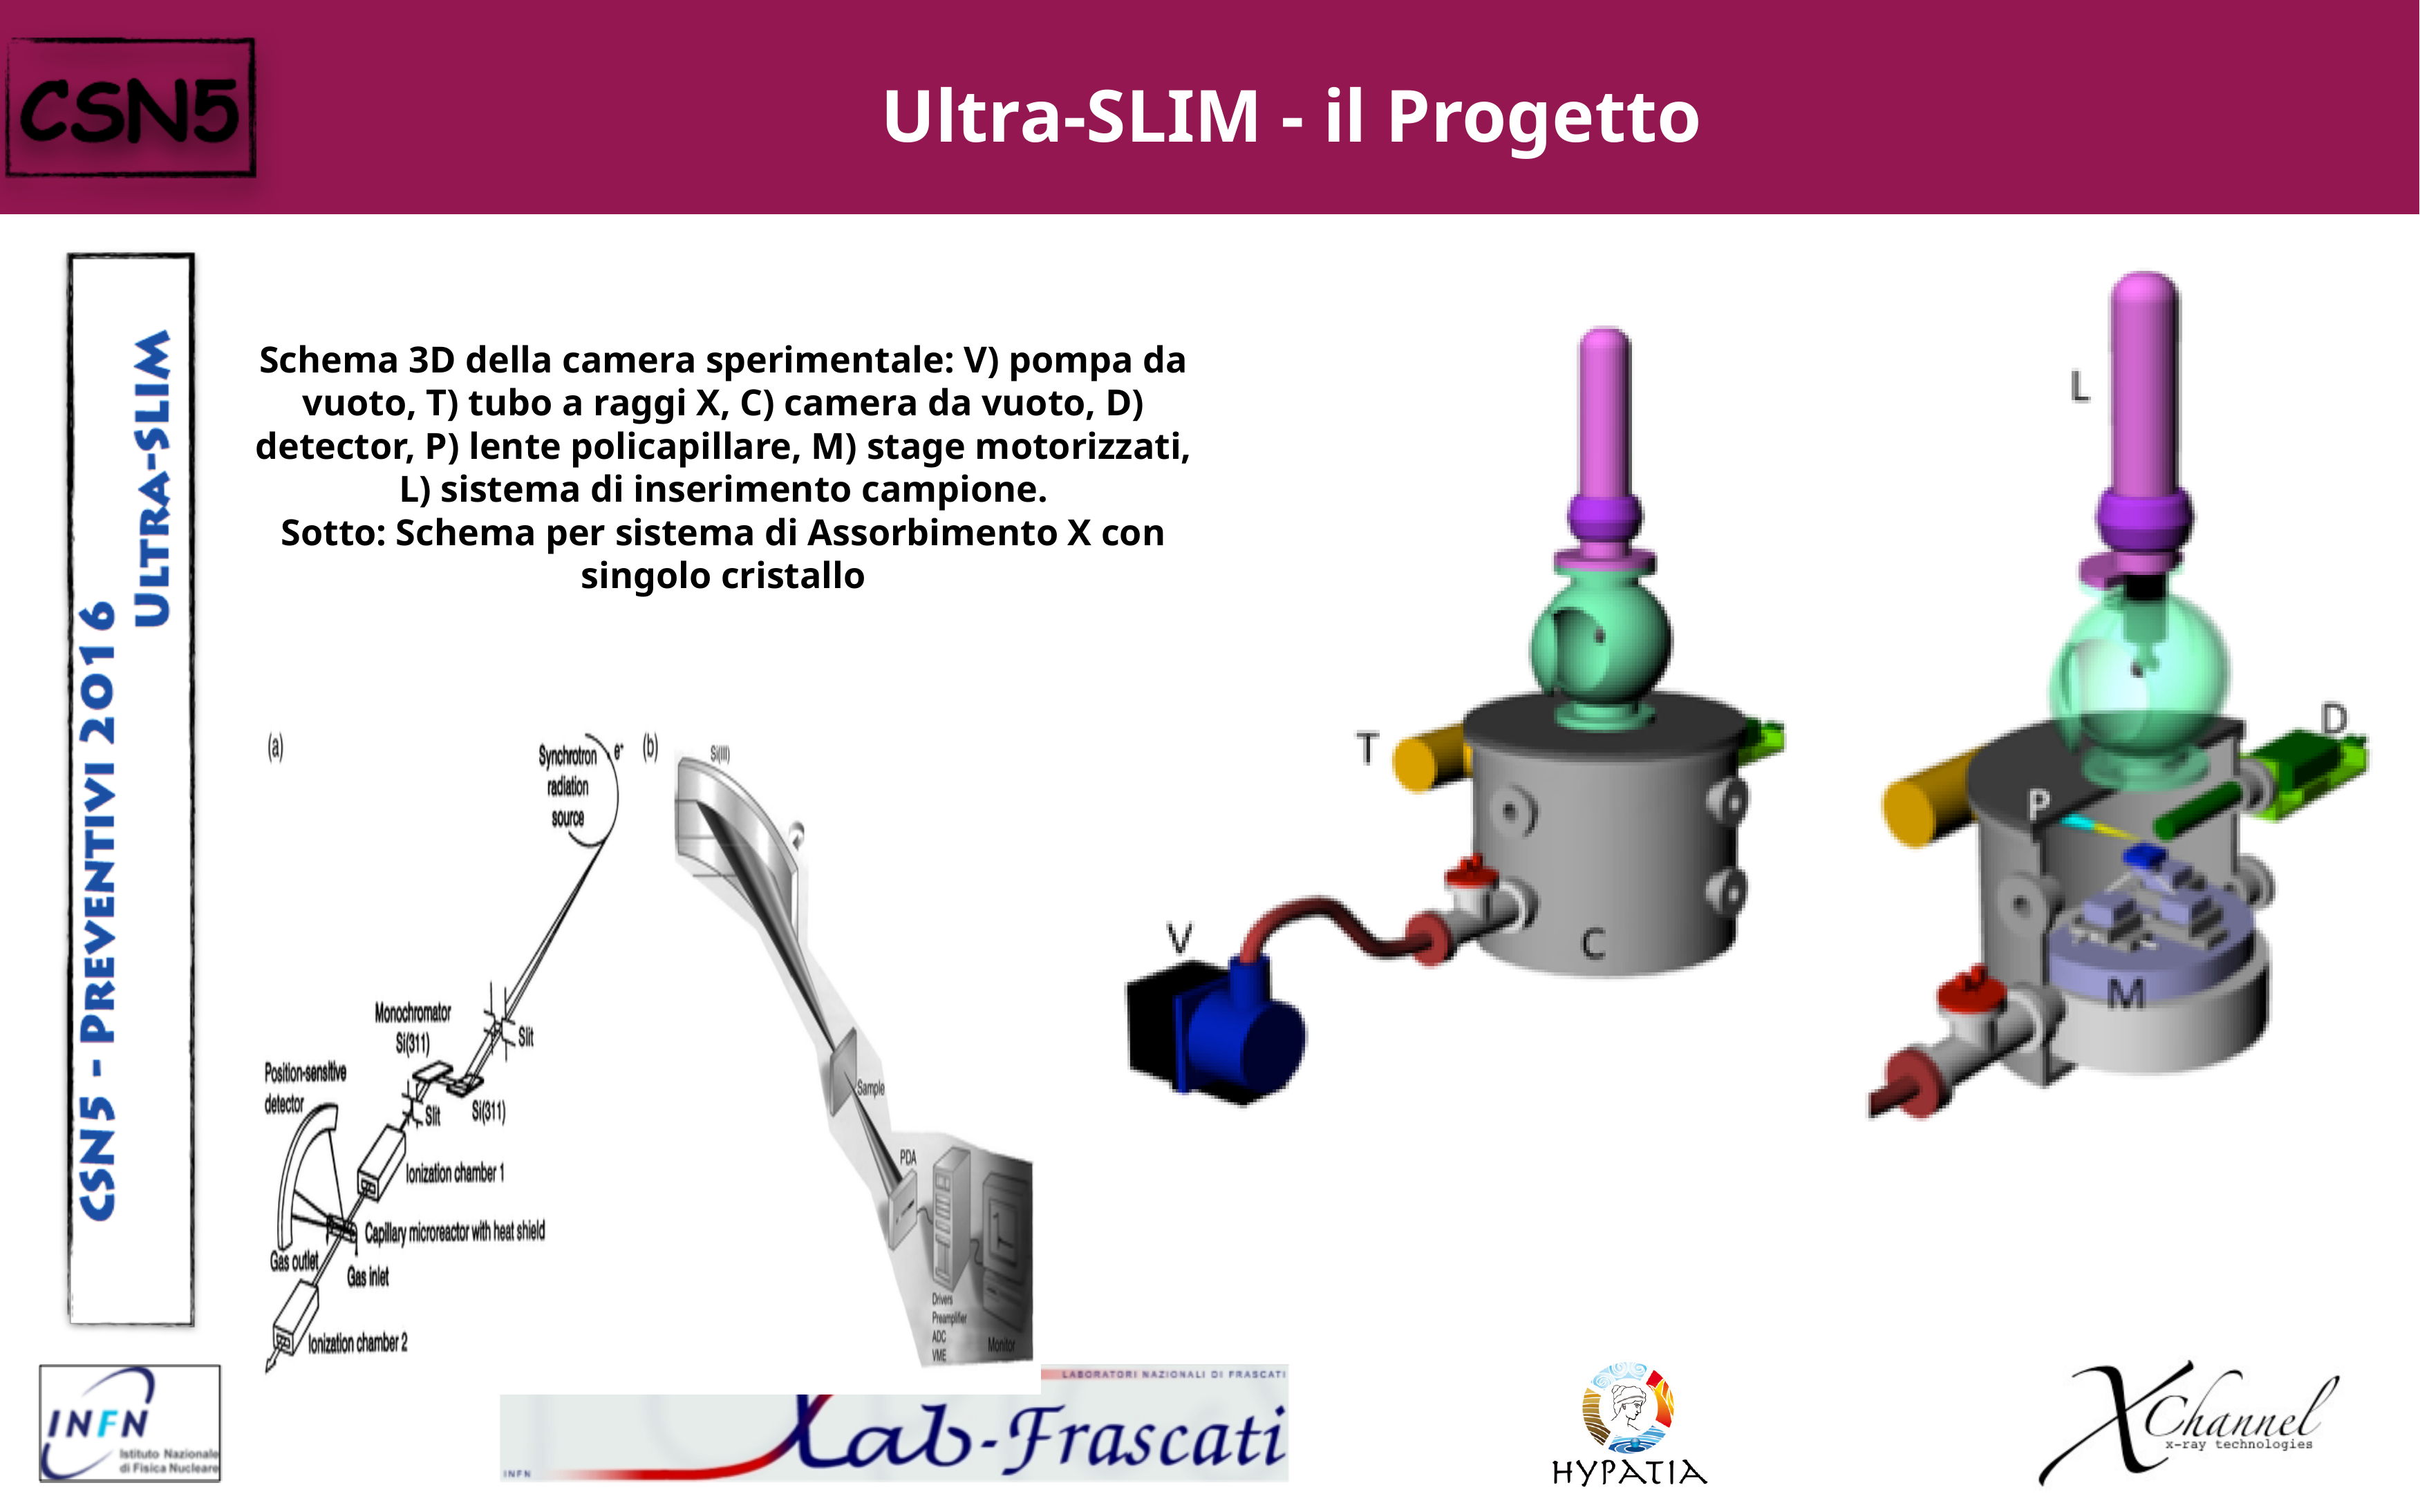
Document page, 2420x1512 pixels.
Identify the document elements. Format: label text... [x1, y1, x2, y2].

picture [262, 717, 1291, 1482]
picture [1547, 1359, 1710, 1489]
picture [5, 37, 224, 178]
text_box Schema 3D della camera sperimentale: V) pompa da vuoto, T) tubo a raggi X, C) camera da vuoto, D) detector, P) lente policapillare, M) stage motorizzati, L) sistema di inserimento campione. Sotto: Schema per sistema di Assorbimento X con singolo cristallo [234, 331, 1105, 602]
picture [2032, 1355, 2347, 1491]
picture [1107, 252, 2396, 1164]
title Ultra-SLIM - il Progetto [224, 19, 2359, 207]
picture [39, 1364, 223, 1483]
picture [67, 253, 195, 1327]
